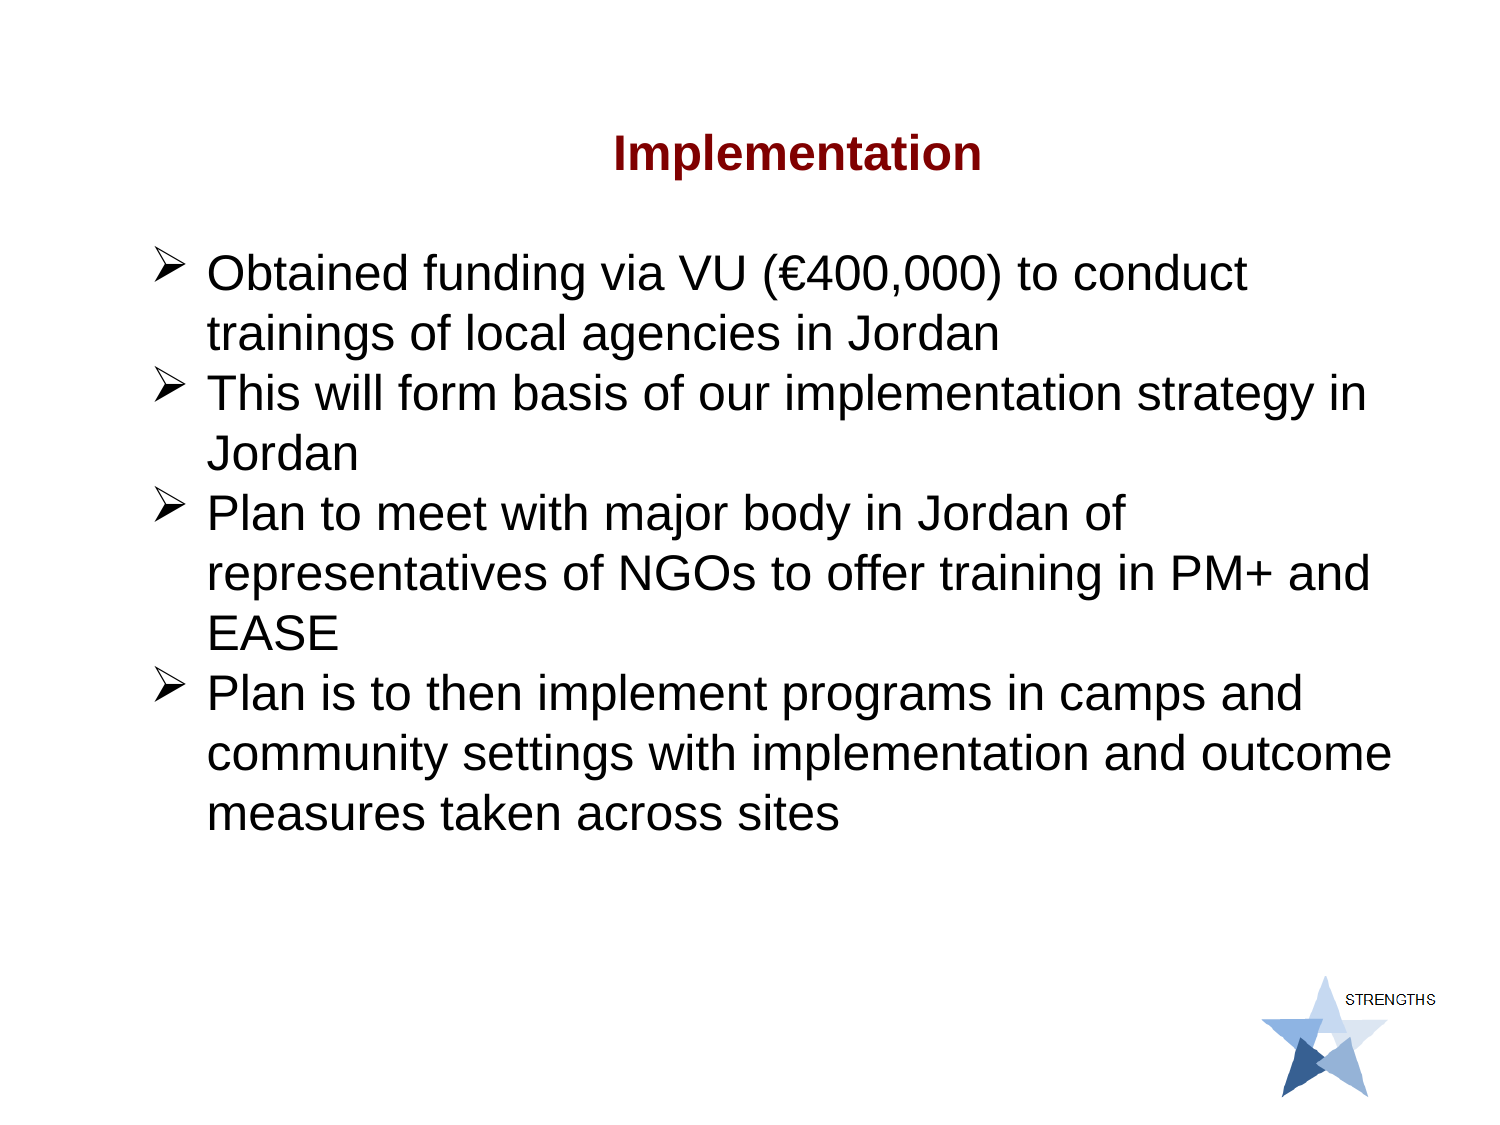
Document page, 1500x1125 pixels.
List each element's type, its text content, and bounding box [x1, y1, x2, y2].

text_box Implementation Obtained funding via VU (€400,000) to conduct trainings of local agencies in Jordan This will form basis of our implementation strategy in Jordan Plan to meet with major body in Jordan of representatives of NGOs to offer training in PM+ and EASE Plan is to then implement programs in camps and community settings with implementation and outcome measures taken across sites [135, 113, 1461, 909]
picture [1250, 976, 1442, 1098]
